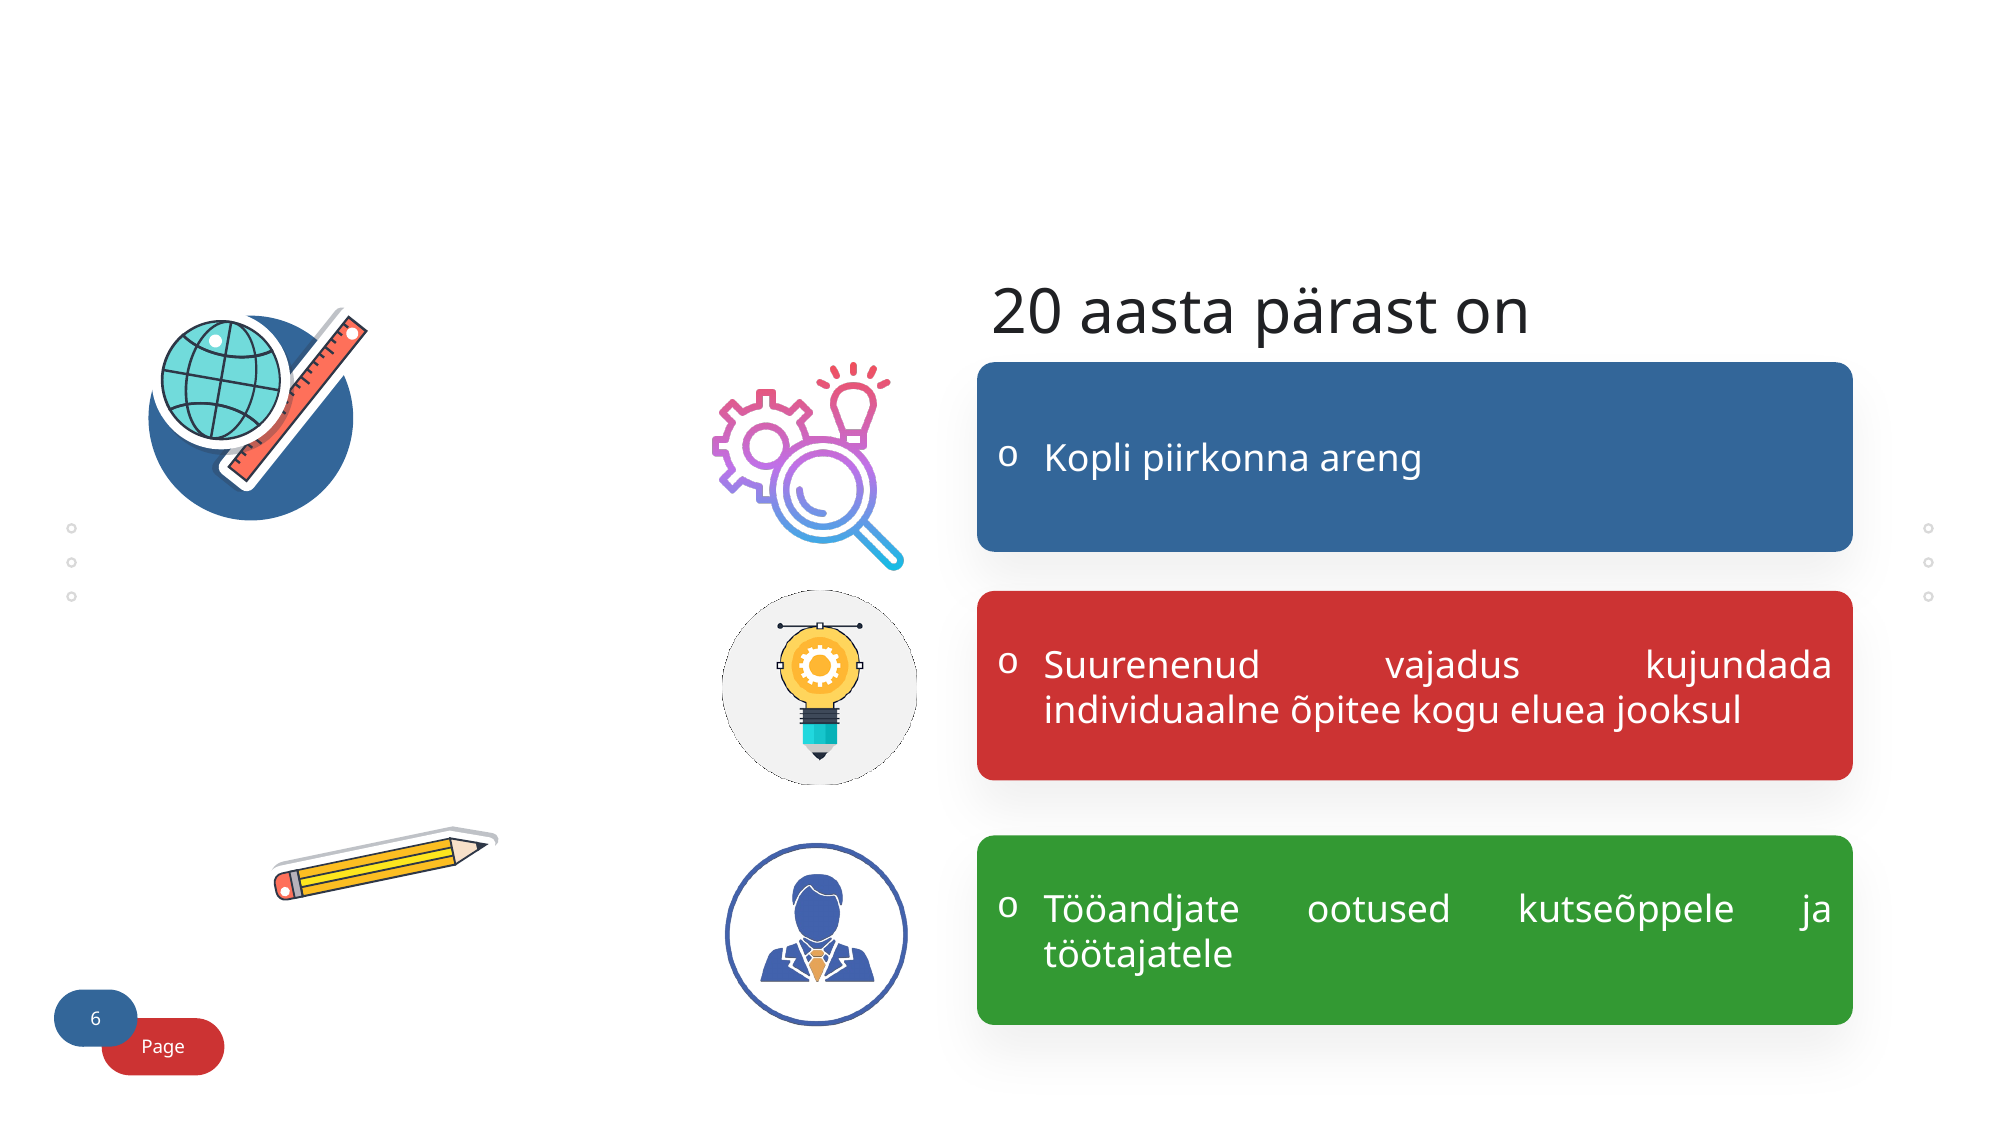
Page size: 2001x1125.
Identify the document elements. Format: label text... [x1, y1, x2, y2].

picture [722, 833, 910, 1032]
text_box 20 aasta pärast on [977, 263, 1791, 354]
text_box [266, 826, 498, 908]
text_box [148, 306, 376, 521]
text_box Suurenenud vajadus kujundada individuaalne õpitee kogu eluea jooksul [976, 589, 1854, 782]
text_box Kopli piirkonna areng [976, 361, 1854, 553]
picture [702, 362, 917, 577]
text_box Tööandjate ootused kutseõppele ja töötajatele [976, 834, 1854, 1026]
picture [722, 590, 917, 785]
